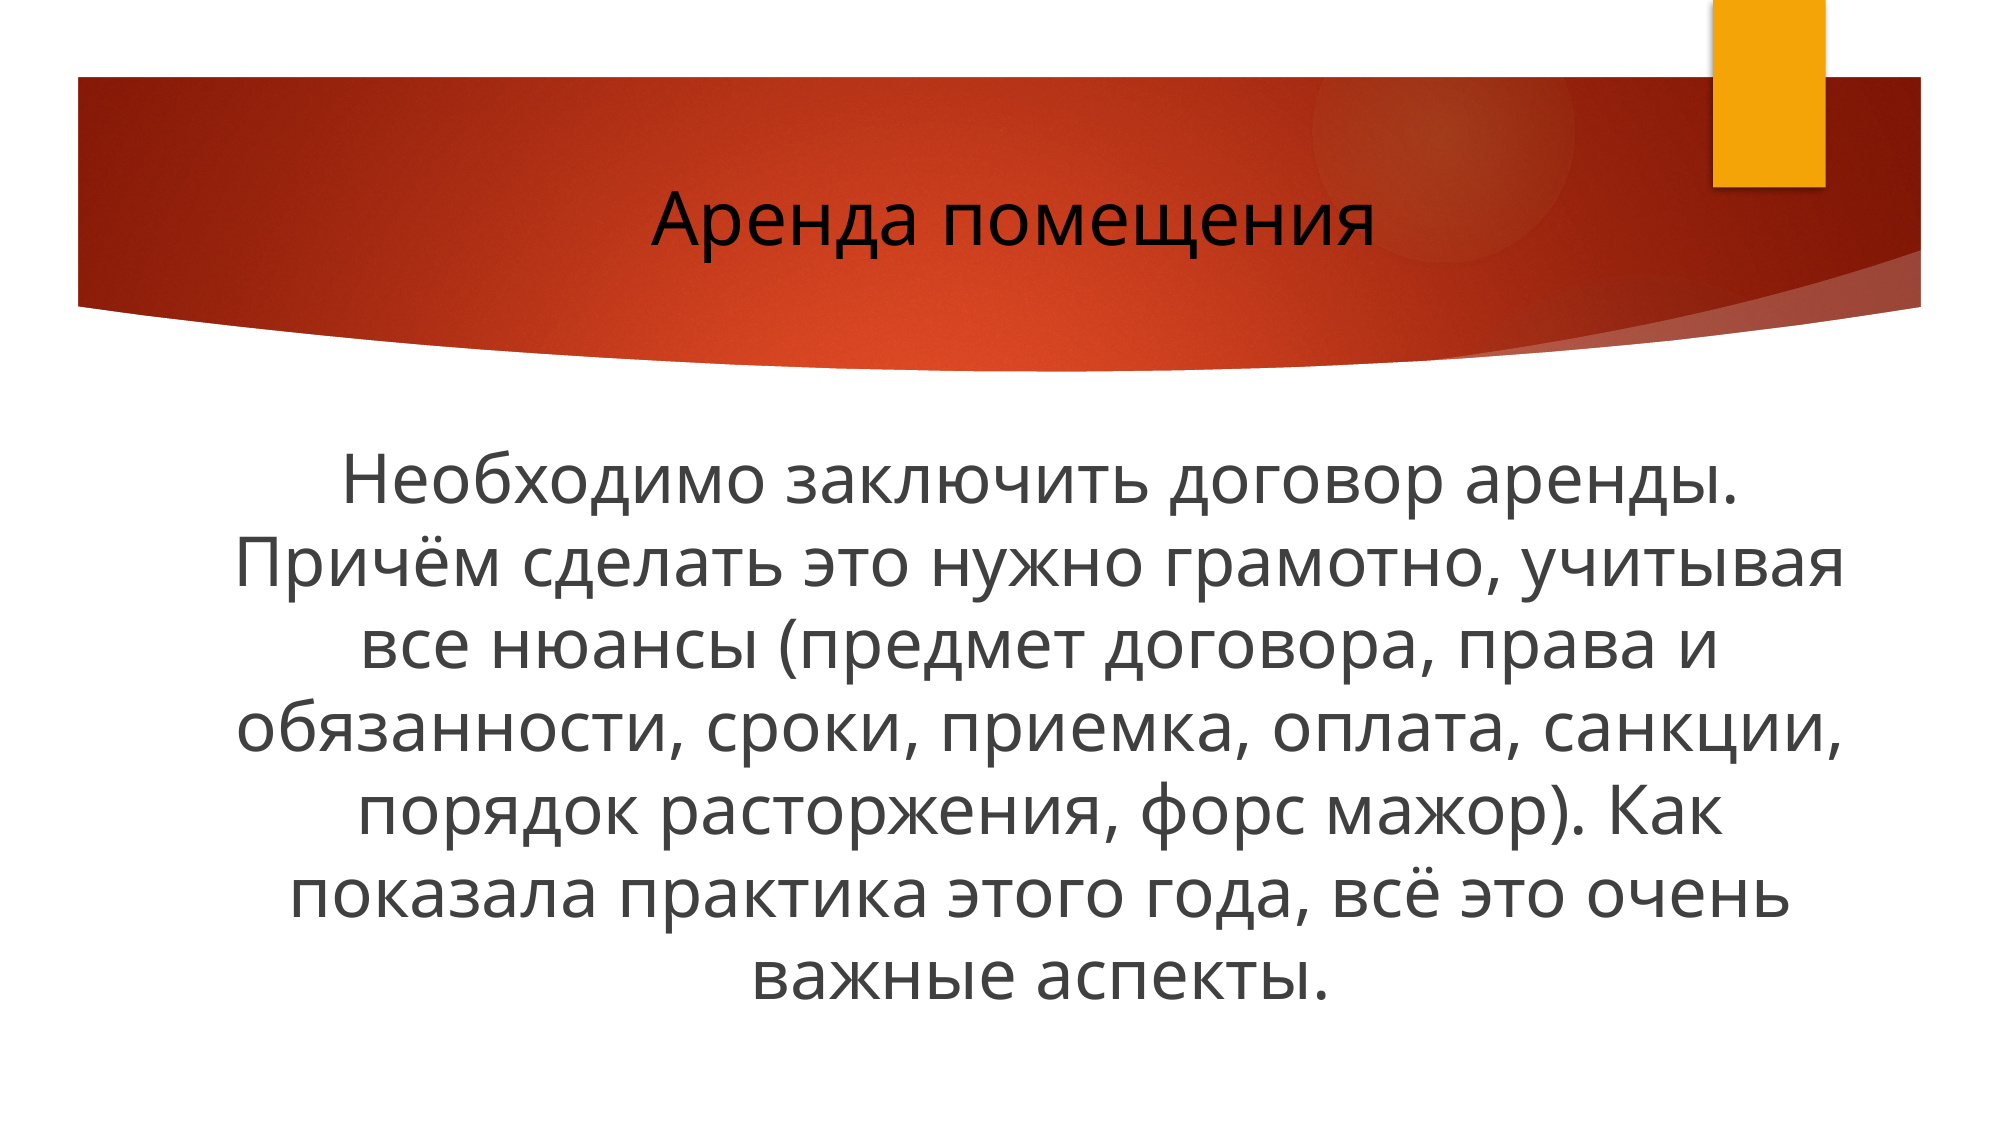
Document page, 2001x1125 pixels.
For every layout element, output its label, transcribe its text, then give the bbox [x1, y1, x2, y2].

list Необходимо заключить договор аренды. Причём сделать это нужно грамотно, учитывая все нюансы (предмет договора, права и обязанности, сроки, приемка, оплата, санкции, порядок расторжения, форс мажор). Как показала практика этого года, всё это очень важные аспекты. [189, 427, 1893, 1025]
title Аренда помещения [189, 155, 1841, 275]
